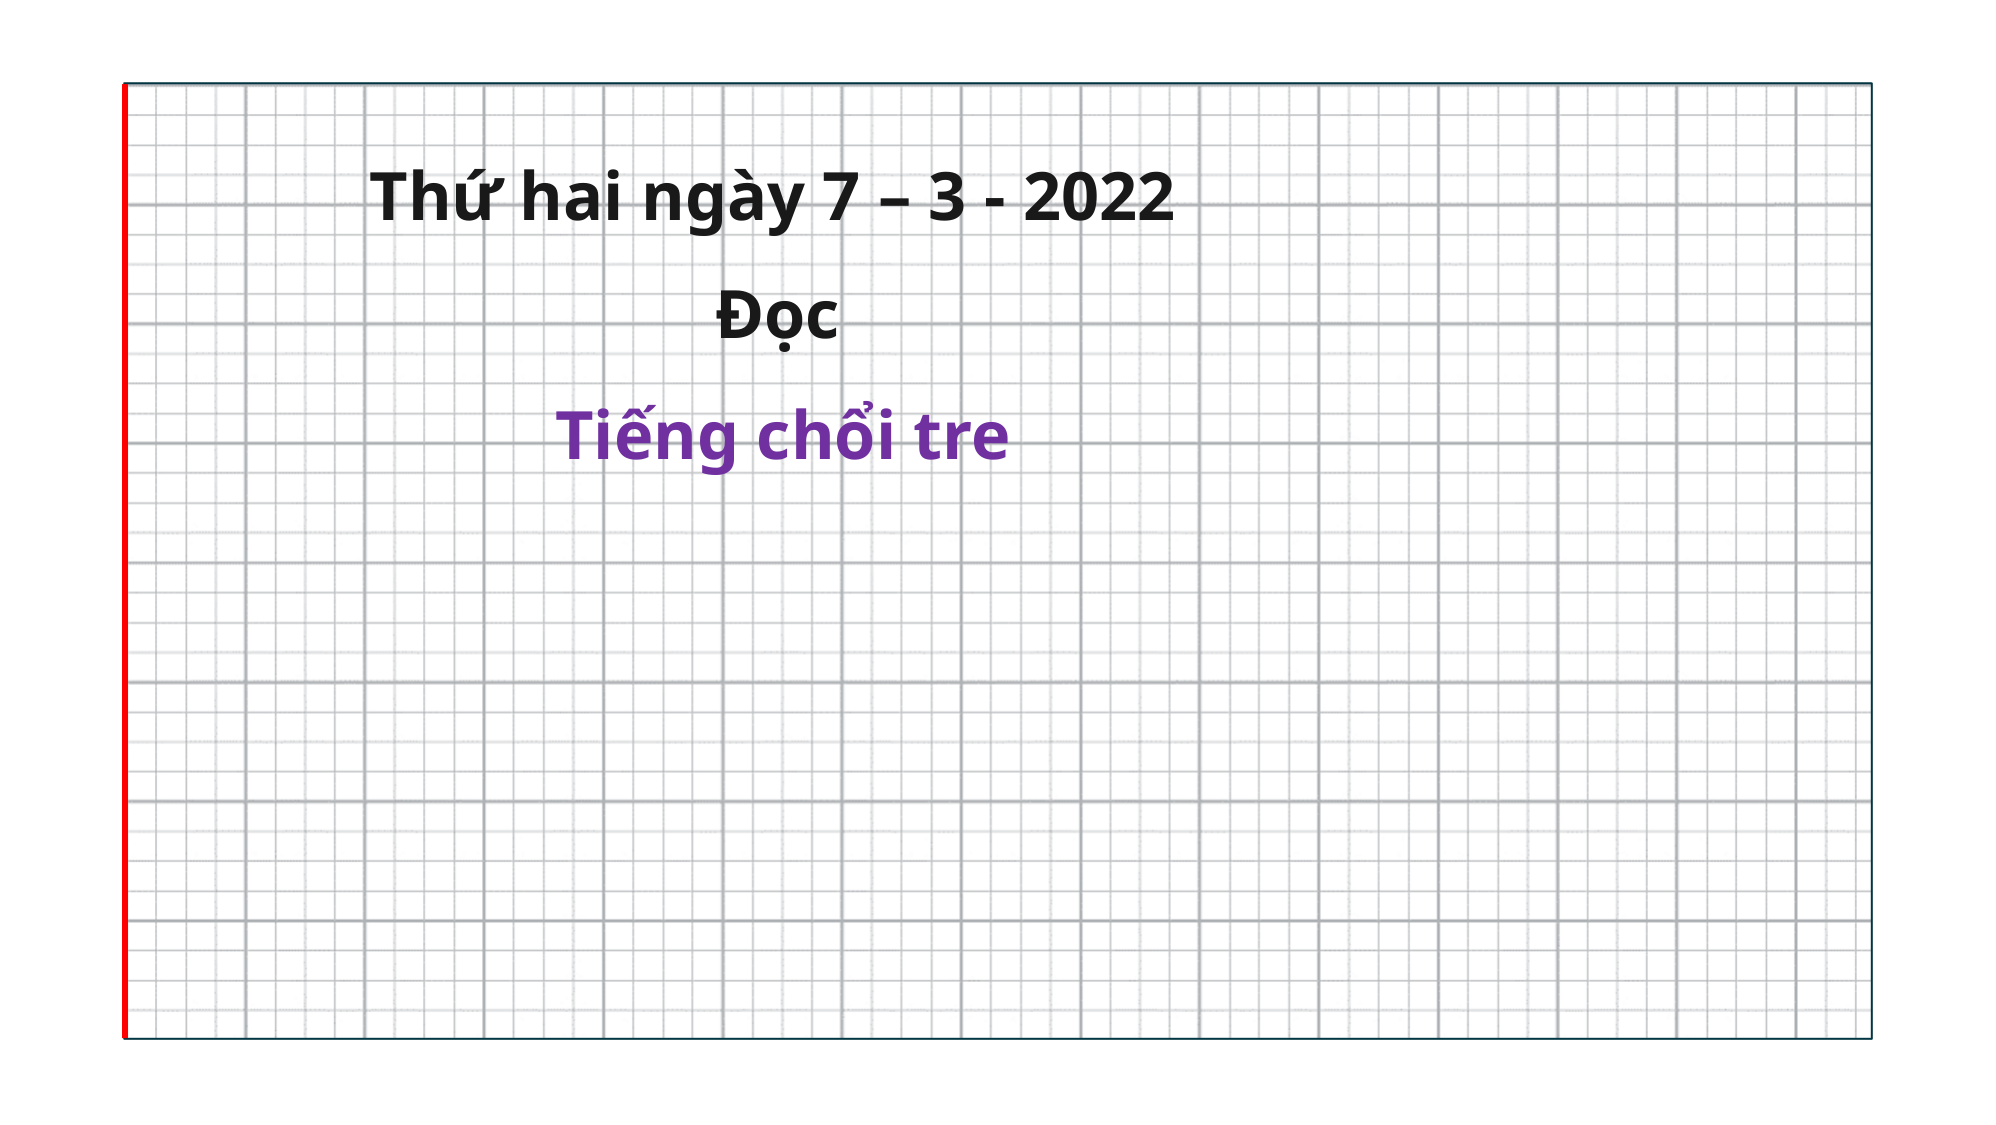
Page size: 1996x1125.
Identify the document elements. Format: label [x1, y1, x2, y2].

picture [122, 82, 1873, 1043]
